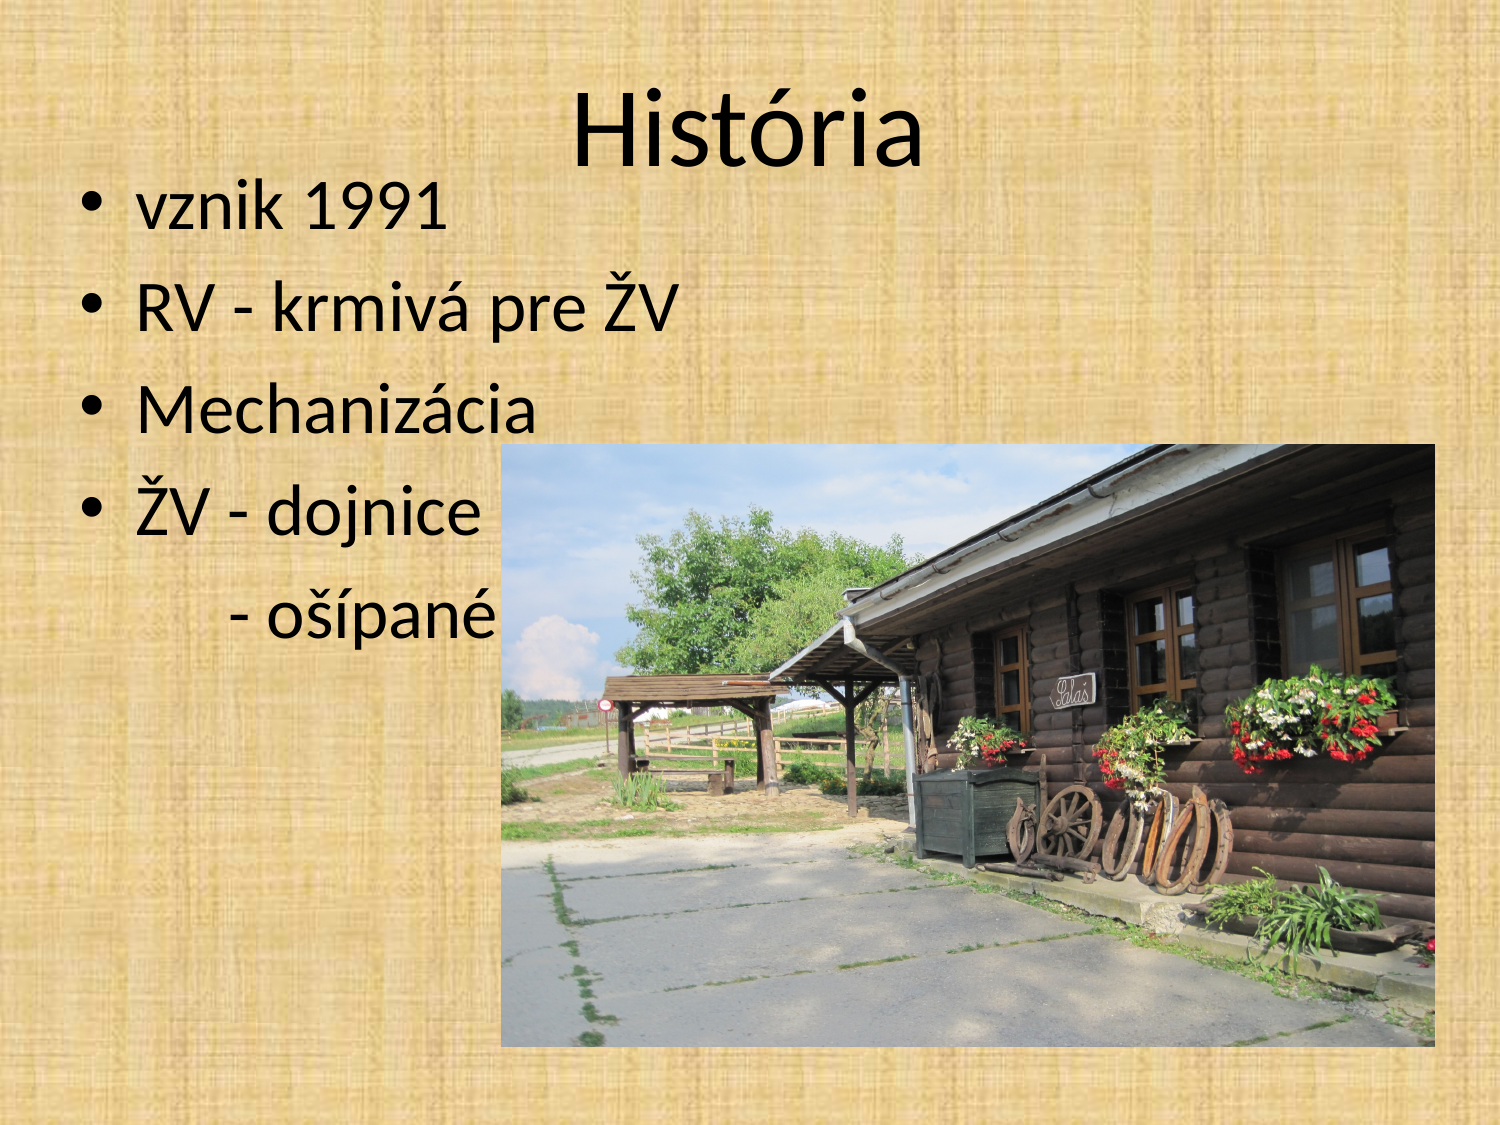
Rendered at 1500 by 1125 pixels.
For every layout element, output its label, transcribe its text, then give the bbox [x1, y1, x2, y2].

text_box História [74, 45, 1424, 149]
text_box vznik 1991 RV - krmivá pre ŽV Mechanizácia ŽV - dojnice - ošípané [64, 149, 1425, 1094]
picture [0, 0, 1500, 1125]
